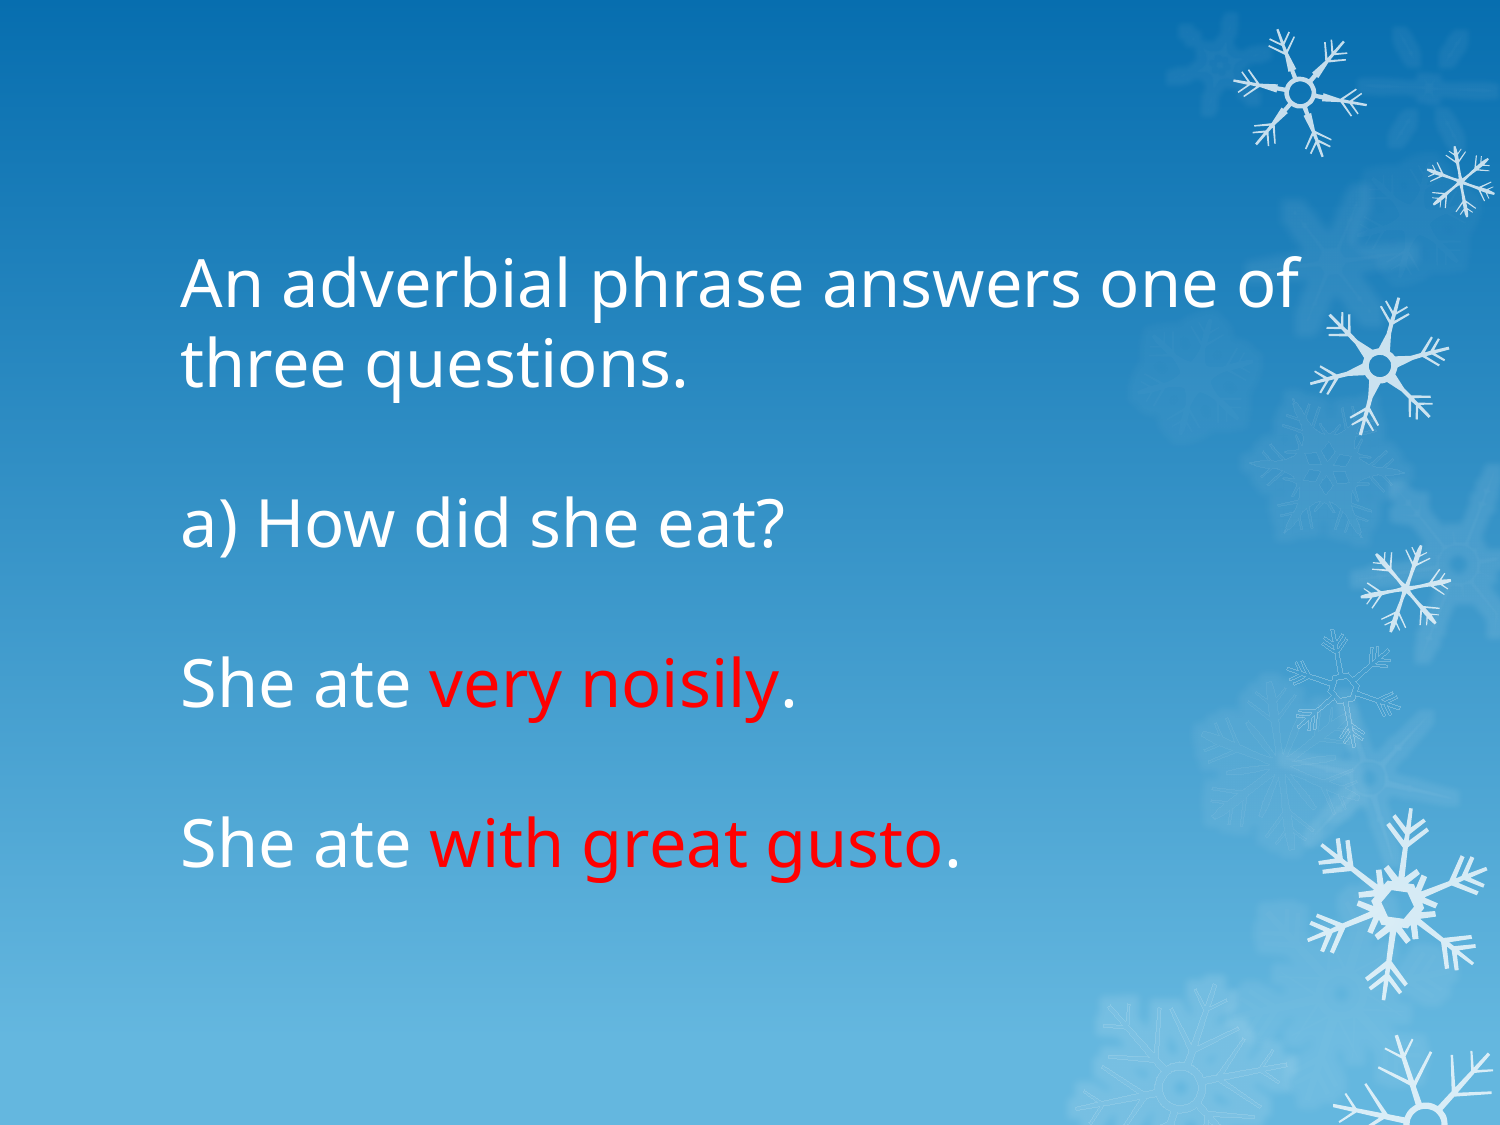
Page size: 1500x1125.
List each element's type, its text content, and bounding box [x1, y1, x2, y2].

title An adverbial phrase answers one of three questions. a) How did she eat? She ate very noisily. She ate with great gusto. [165, 110, 1335, 1012]
